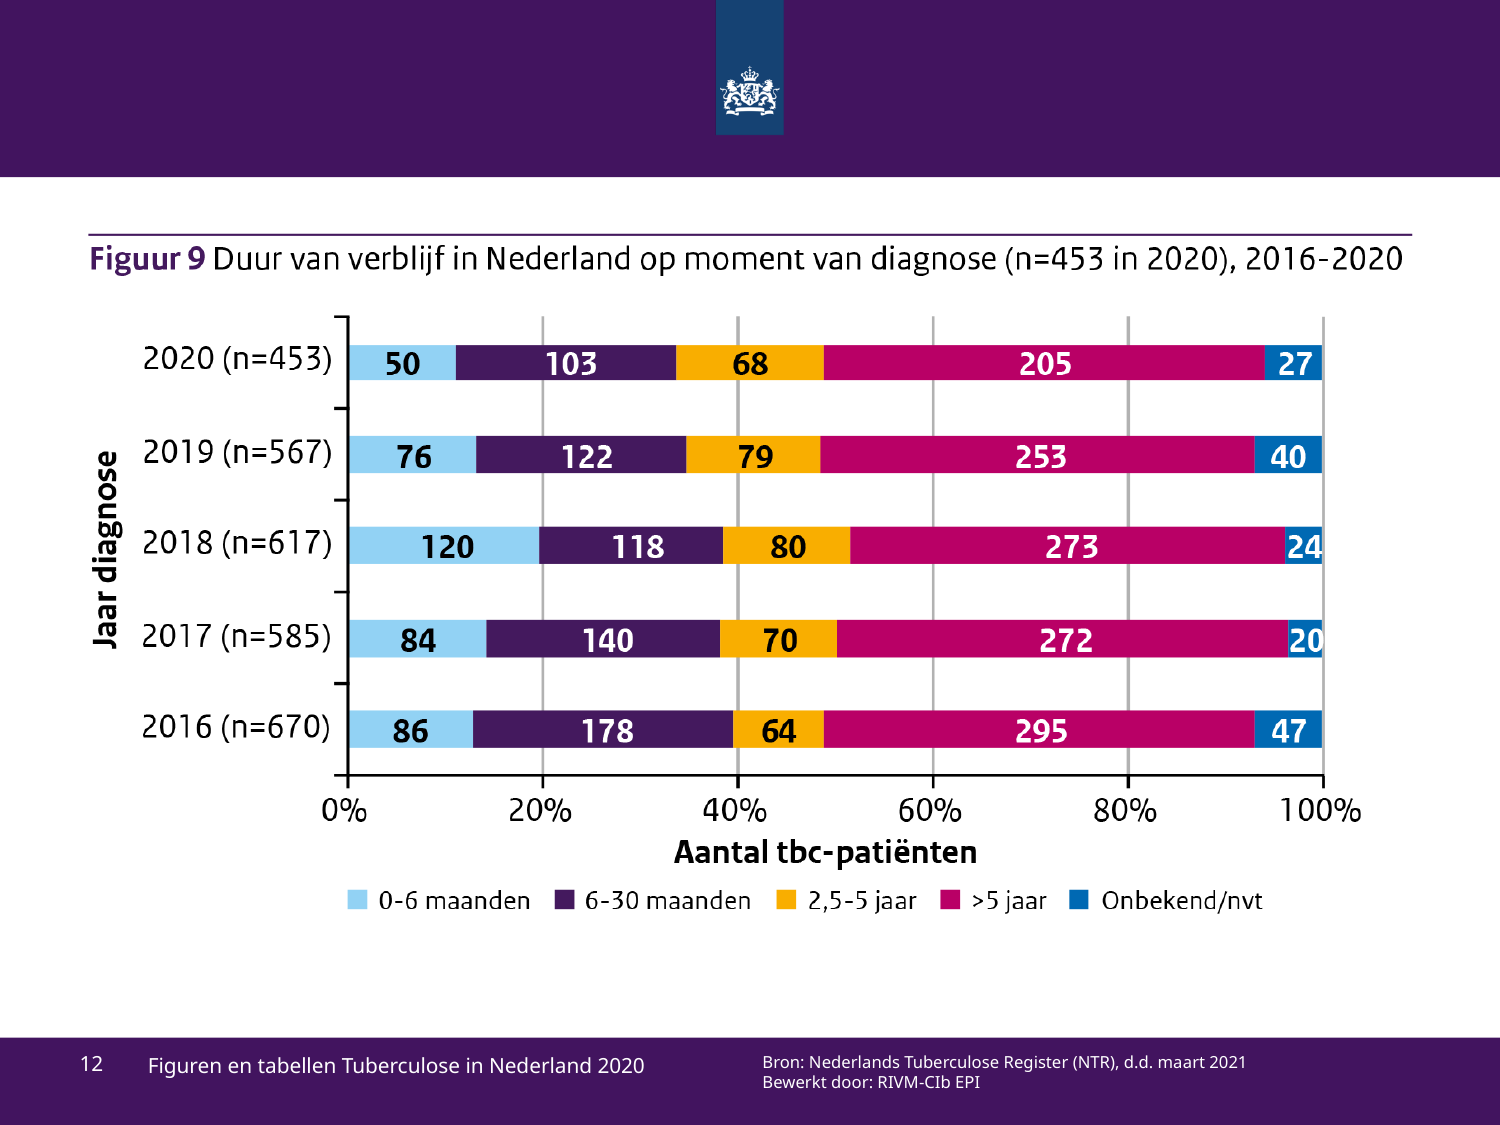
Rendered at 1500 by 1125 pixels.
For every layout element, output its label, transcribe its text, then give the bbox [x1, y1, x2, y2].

text_box Bron: Nederlands Tuberculose Register (NTR), d.d. maart 2021 Bewerkt door: RIVM-CIb EPI [747, 1044, 1500, 1100]
picture [45, 184, 1455, 965]
slide_number 12 [79, 1051, 133, 1075]
picture [697, 0, 798, 178]
text_box Figuren en tabellen Tuberculose in Nederland 2020 [133, 1044, 747, 1085]
